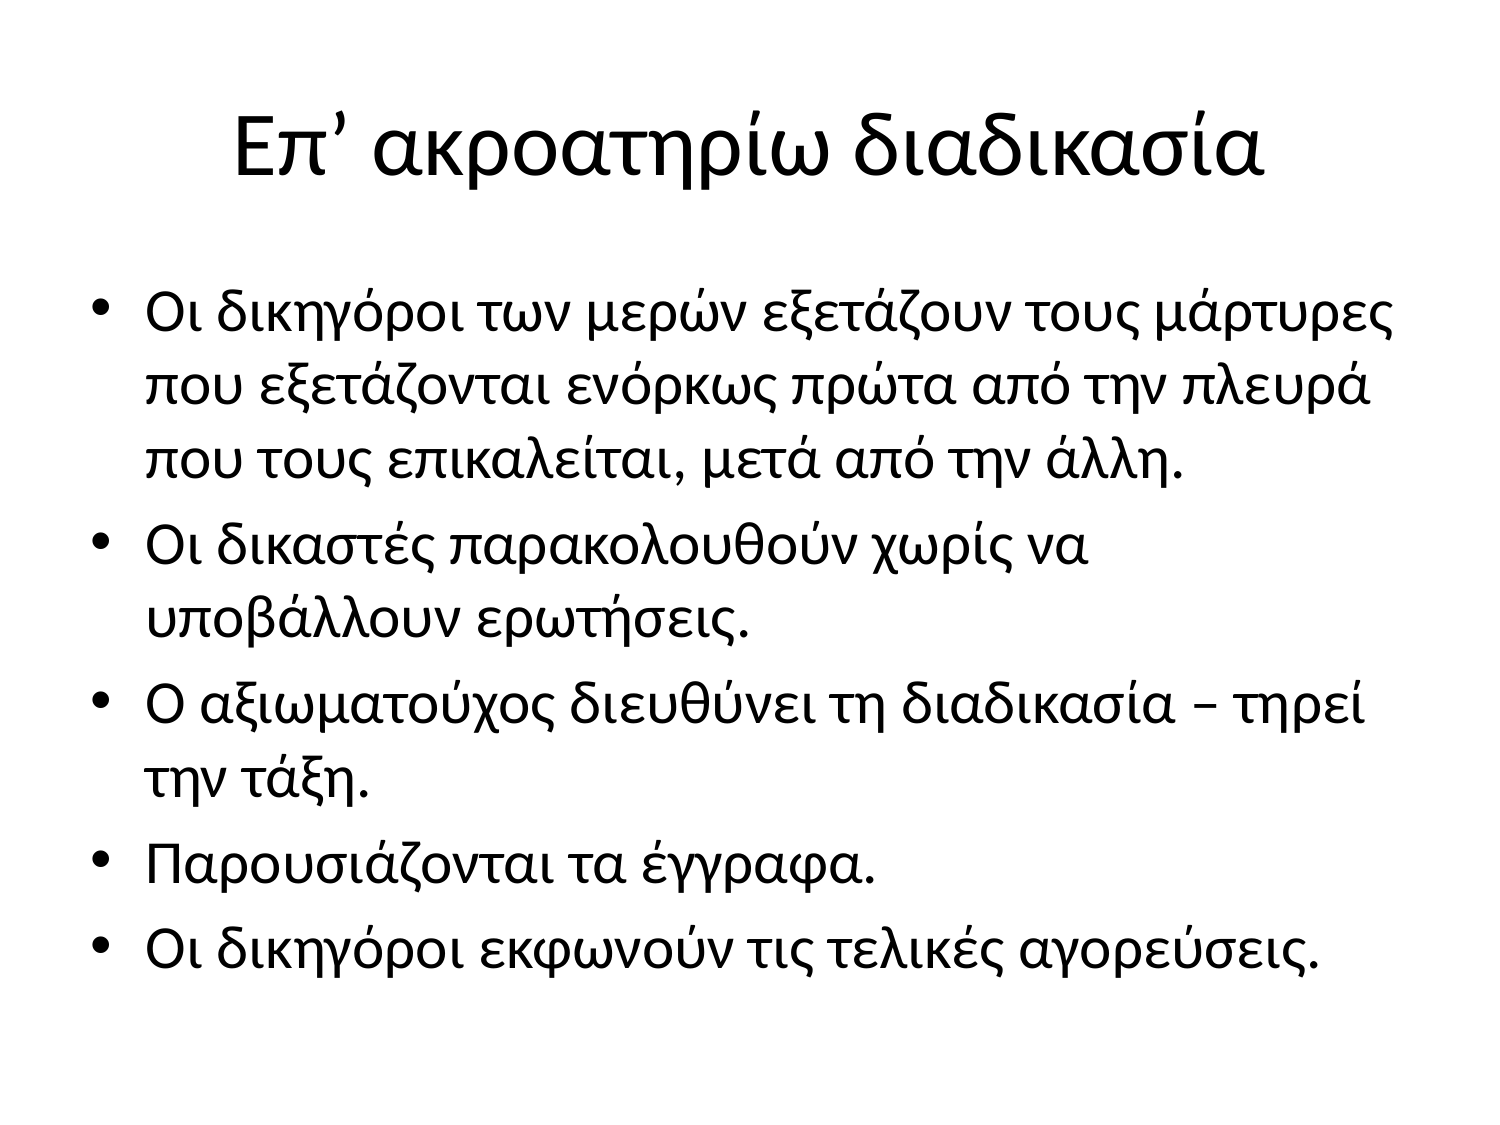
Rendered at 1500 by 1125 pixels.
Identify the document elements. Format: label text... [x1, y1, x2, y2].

title Επ’ ακροατηρίω διαδικασία [75, 45, 1425, 233]
list Οι δικηγόροι των μερών εξετάζουν τους μάρτυρες που εξετάζονται ενόρκως πρώτα από την πλευρά που τους επικαλείται, μετά από την άλλη. Οι δικαστές παρακολουθούν χωρίς να υποβάλλουν ερωτήσεις. Ο αξιωματούχος διευθύνει τη διαδικασία – τηρεί την τάξη. Παρουσιάζονται τα έγγραφα. Οι δικηγόροι εκφωνούν τις τελικές αγορεύσεις. [75, 262, 1425, 1005]
